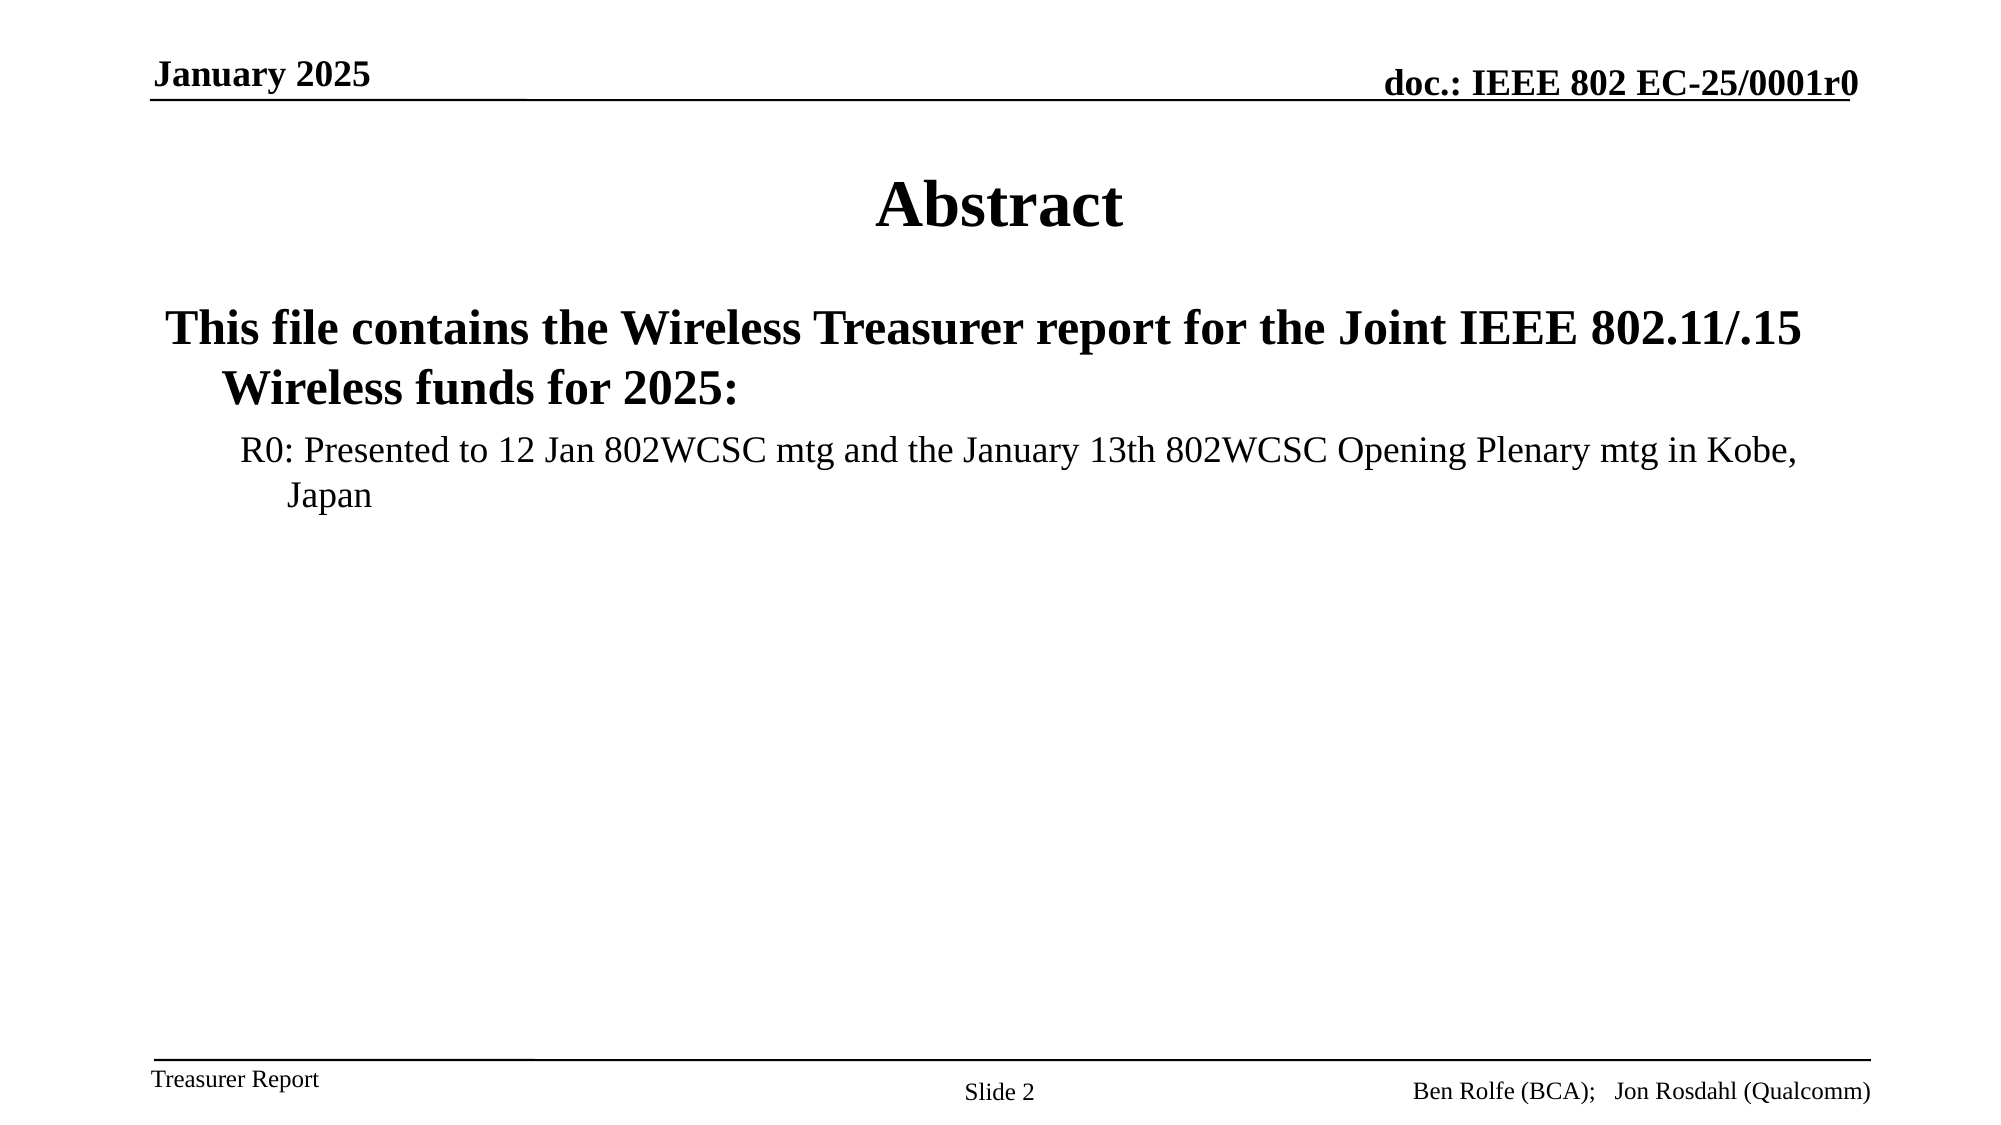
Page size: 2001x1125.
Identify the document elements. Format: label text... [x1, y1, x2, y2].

footer Ben Rolfe (BCA); Jon Rosdahl (Qualcomm) [1174, 1074, 1872, 1105]
slide_number Slide 2 [943, 1075, 1057, 1118]
title Abstract [149, 112, 1850, 286]
list This file contains the Wireless Treasurer report for the Joint IEEE 802.11/.15 Wireless funds for 2025: R0: Presented to 12 Jan 802WCSC mtg and the January 13th 802WCSC Opening Plenary mtg in Kobe, Japan [149, 286, 1850, 1038]
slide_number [153, 48, 564, 94]
